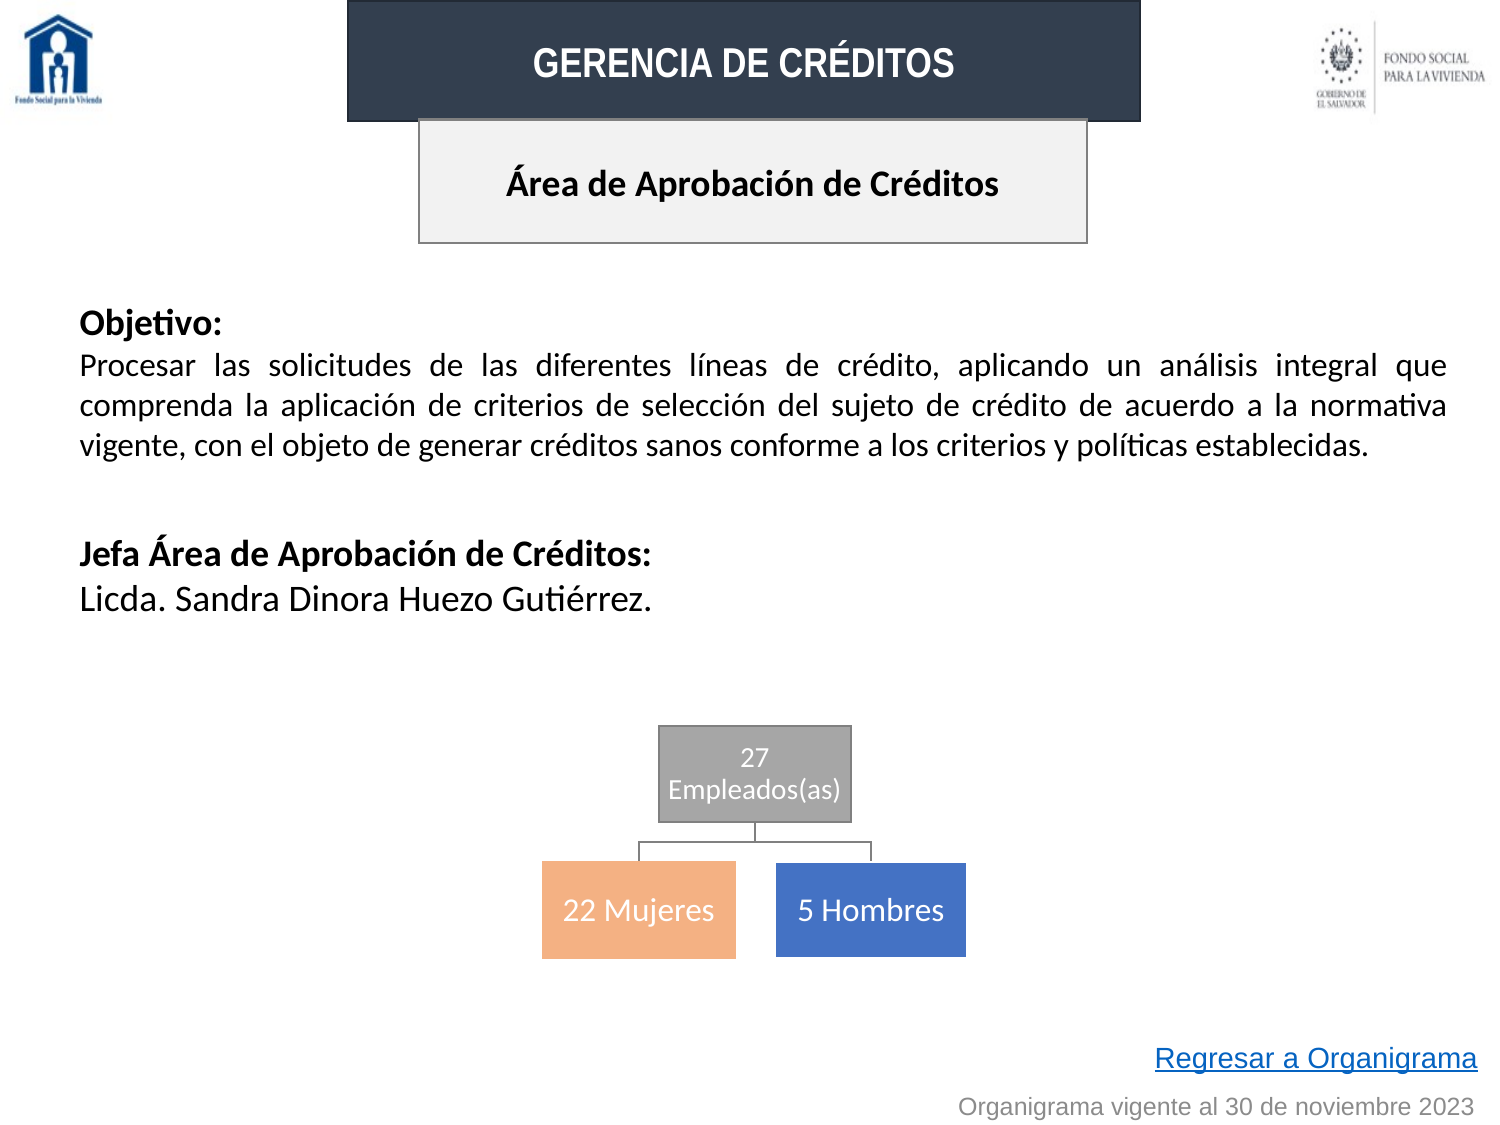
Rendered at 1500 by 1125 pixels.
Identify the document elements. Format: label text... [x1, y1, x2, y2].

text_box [507, 725, 1002, 959]
text_box GERENCIA DE CRÉDITOS [347, 0, 1141, 122]
text_box Objetivo: Procesar las solicitudes de las diferentes líneas de crédito, aplicando un análisis integral que comprenda la aplicación de criterios de selección del sujeto de crédito de acuerdo a la normativa vigente, con el objeto de generar créditos sanos conforme a los criterios y políticas establecidas. [64, 290, 1465, 471]
text_box Área de Aprobación de Créditos [418, 118, 1088, 244]
text_box Jefa Área de Aprobación de Créditos: Licda. Sandra Dinora Huezo Gutiérrez. [64, 521, 774, 626]
footer Organigrama vigente al 30 de noviembre 2023 [916, 1075, 1500, 1125]
picture [0, 0, 1500, 1125]
text_box Regresar a Organigrama [1139, 1031, 1500, 1075]
